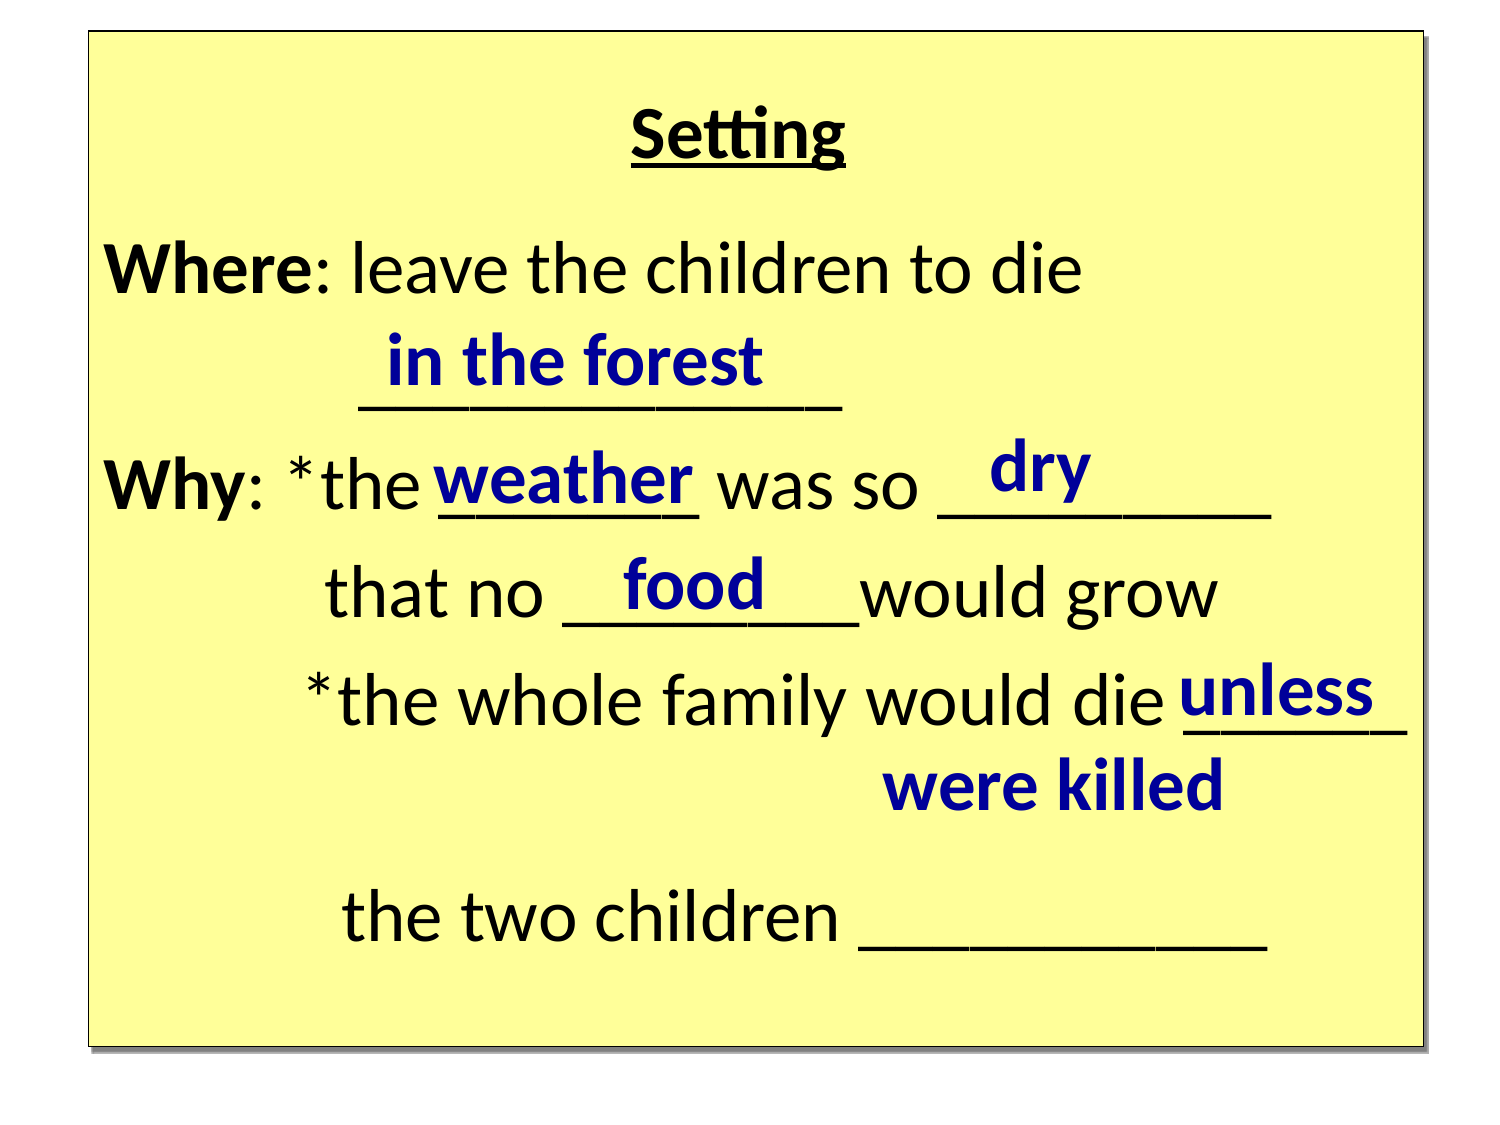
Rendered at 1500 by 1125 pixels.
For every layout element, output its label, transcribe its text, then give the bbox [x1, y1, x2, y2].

text_box unless [1163, 633, 1436, 739]
text_box food [608, 527, 1058, 632]
text_box dry [974, 408, 1176, 514]
text_box in the forest [371, 302, 821, 408]
text_box weather [419, 420, 869, 526]
text_box were killed [868, 727, 1294, 833]
text_box Setting Where: leave the children to die _____________ Why: *the _______ was so _________ that no ________would grow *the whole family would die ______ the two children ___________ [88, 30, 1424, 1047]
